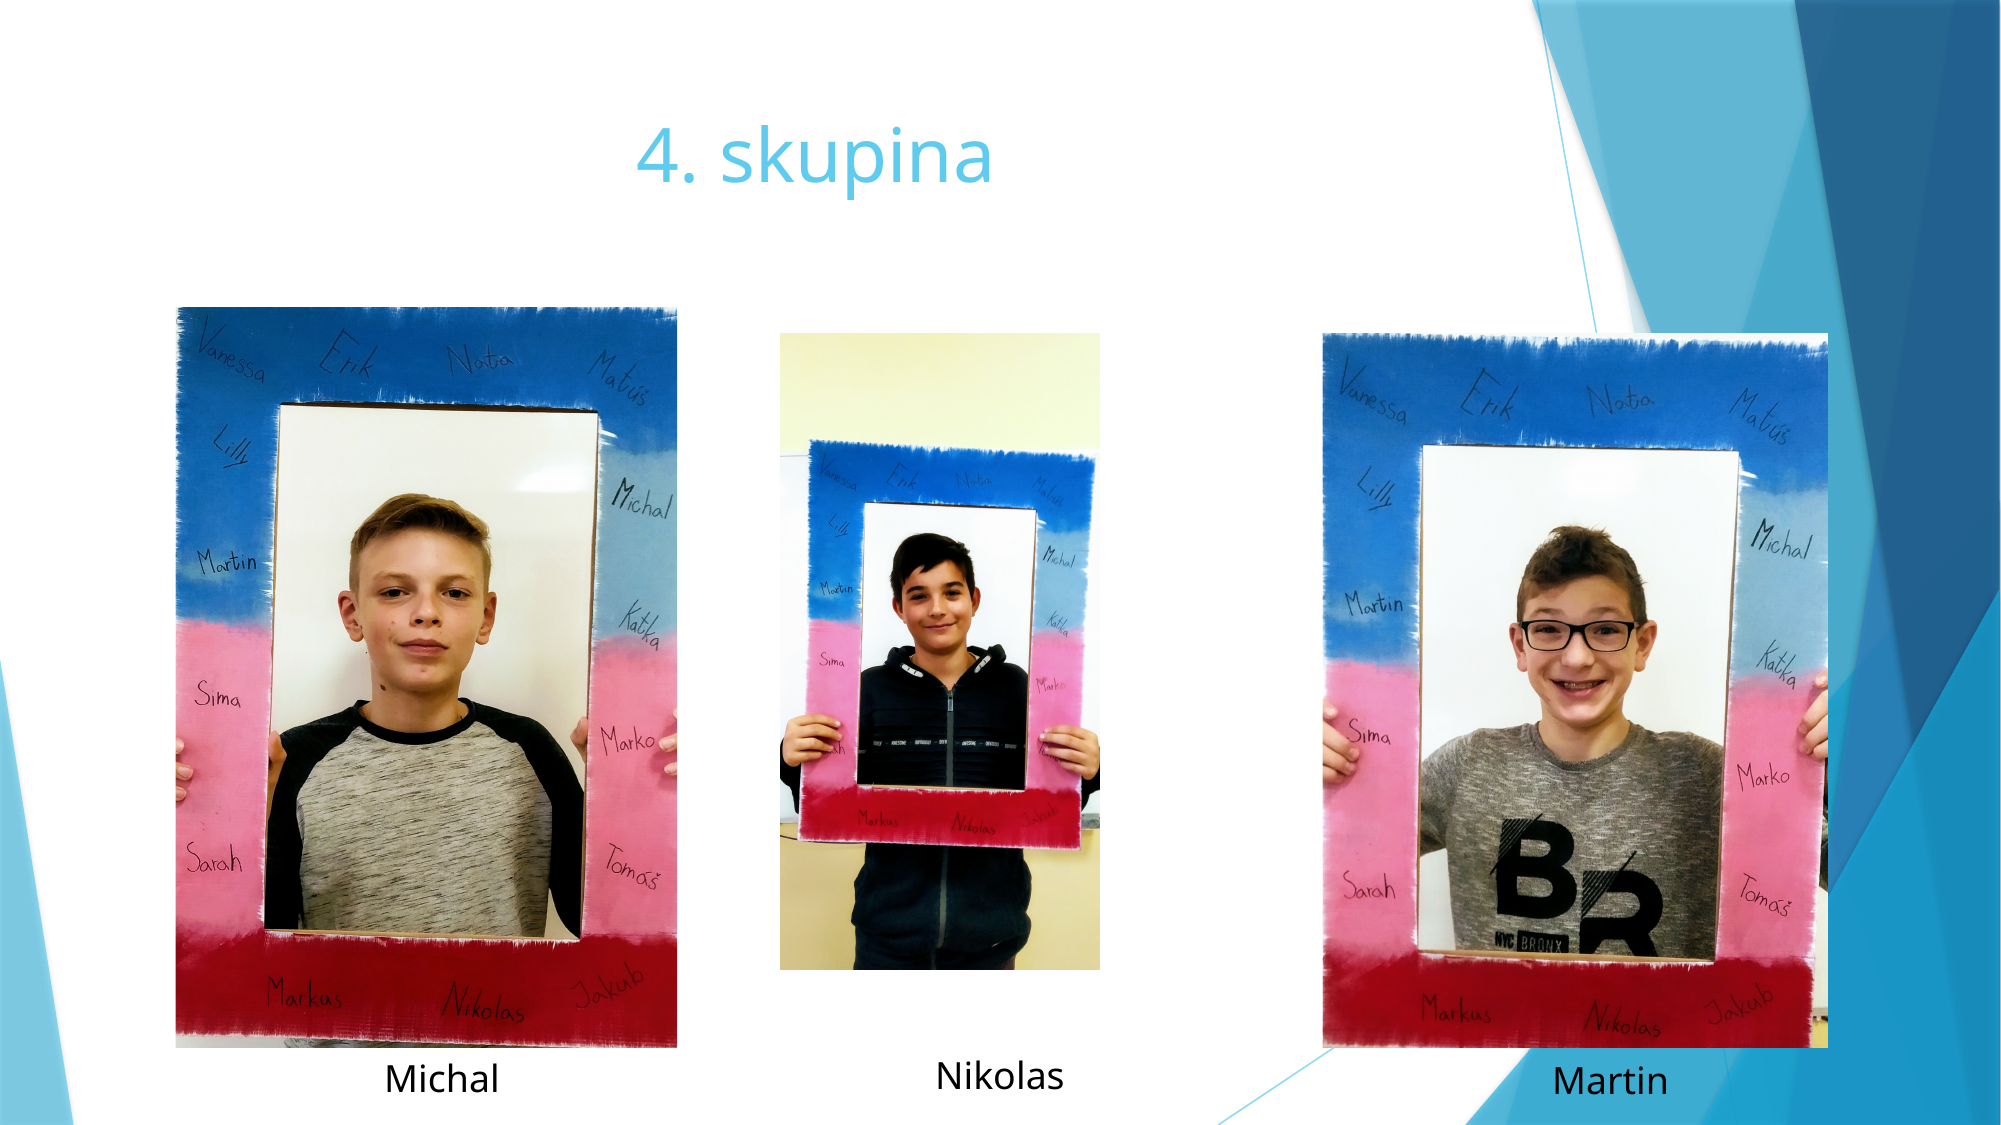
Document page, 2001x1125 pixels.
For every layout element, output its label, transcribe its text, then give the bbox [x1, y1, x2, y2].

text_box Nikolas [920, 1044, 1080, 1105]
picture [1322, 332, 1829, 1049]
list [780, 332, 1100, 971]
text_box Martin [1537, 1057, 1684, 1110]
title 4. skupina [111, 99, 1522, 317]
picture [175, 306, 678, 1048]
text_box Michal [369, 1056, 515, 1108]
